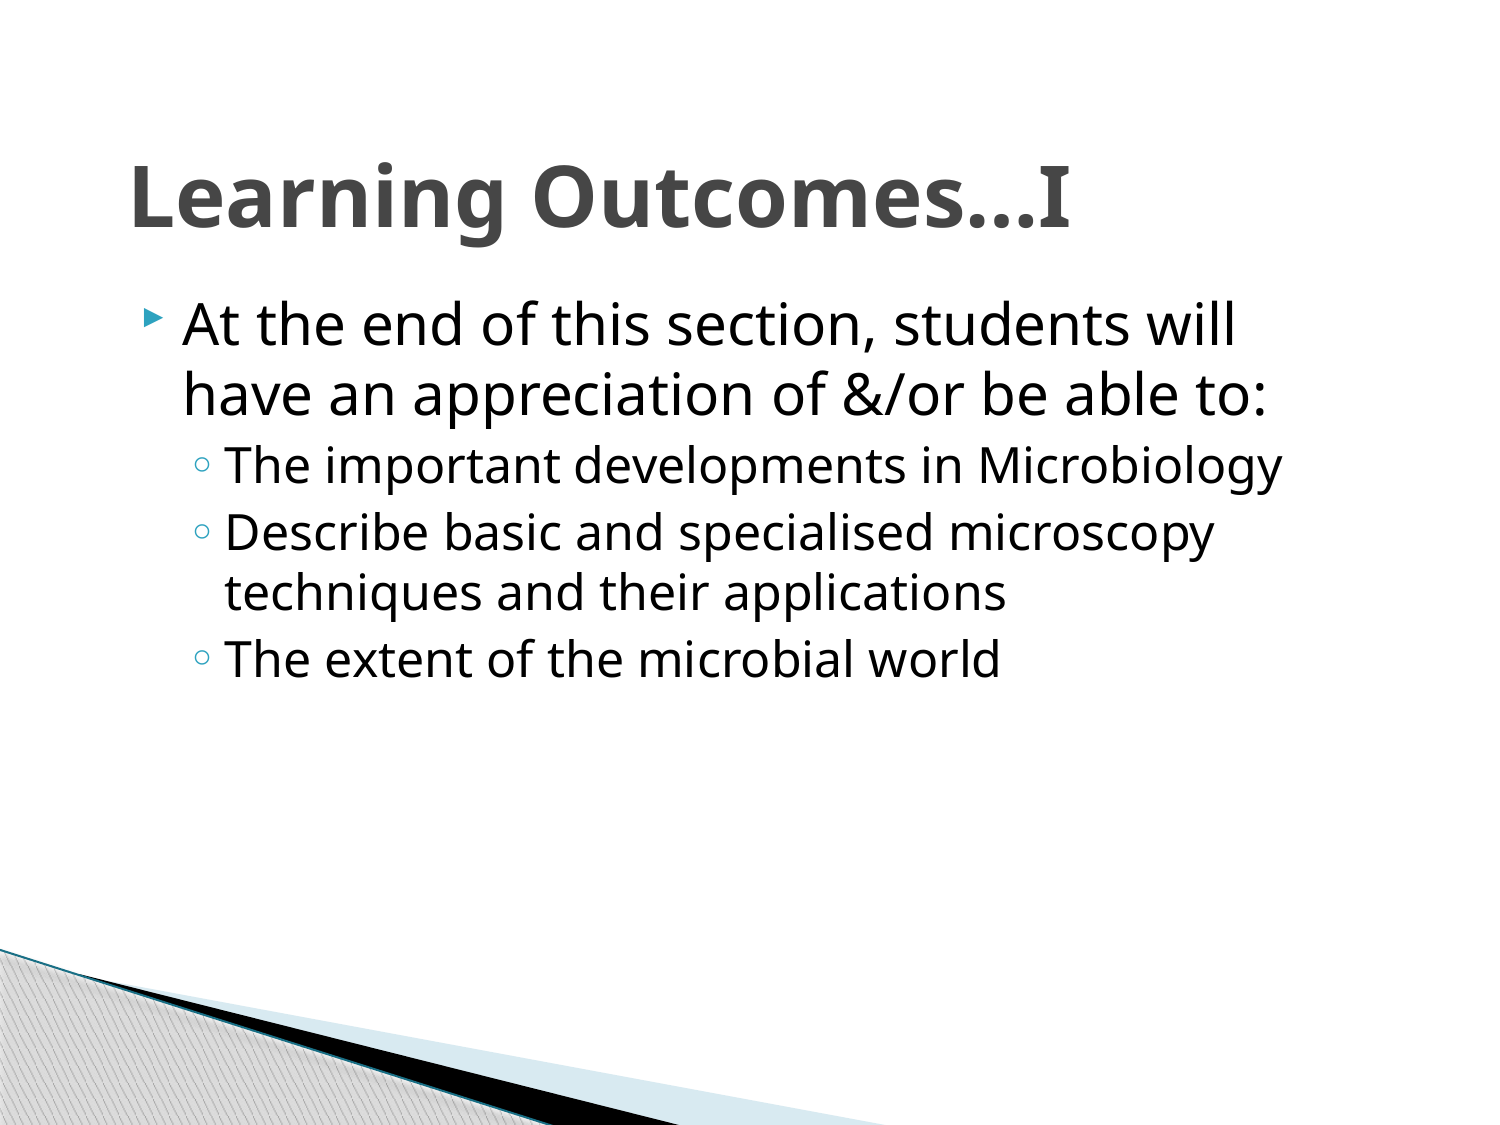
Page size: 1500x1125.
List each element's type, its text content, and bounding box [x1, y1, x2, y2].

list At the end of this section, students will have an appreciation of &/or be able to: The important developments in Microbiology Describe basic and specialised microscopy techniques and their applications The extent of the microbial world [107, 279, 1388, 1080]
title Learning Outcomes…I [112, 131, 1388, 257]
